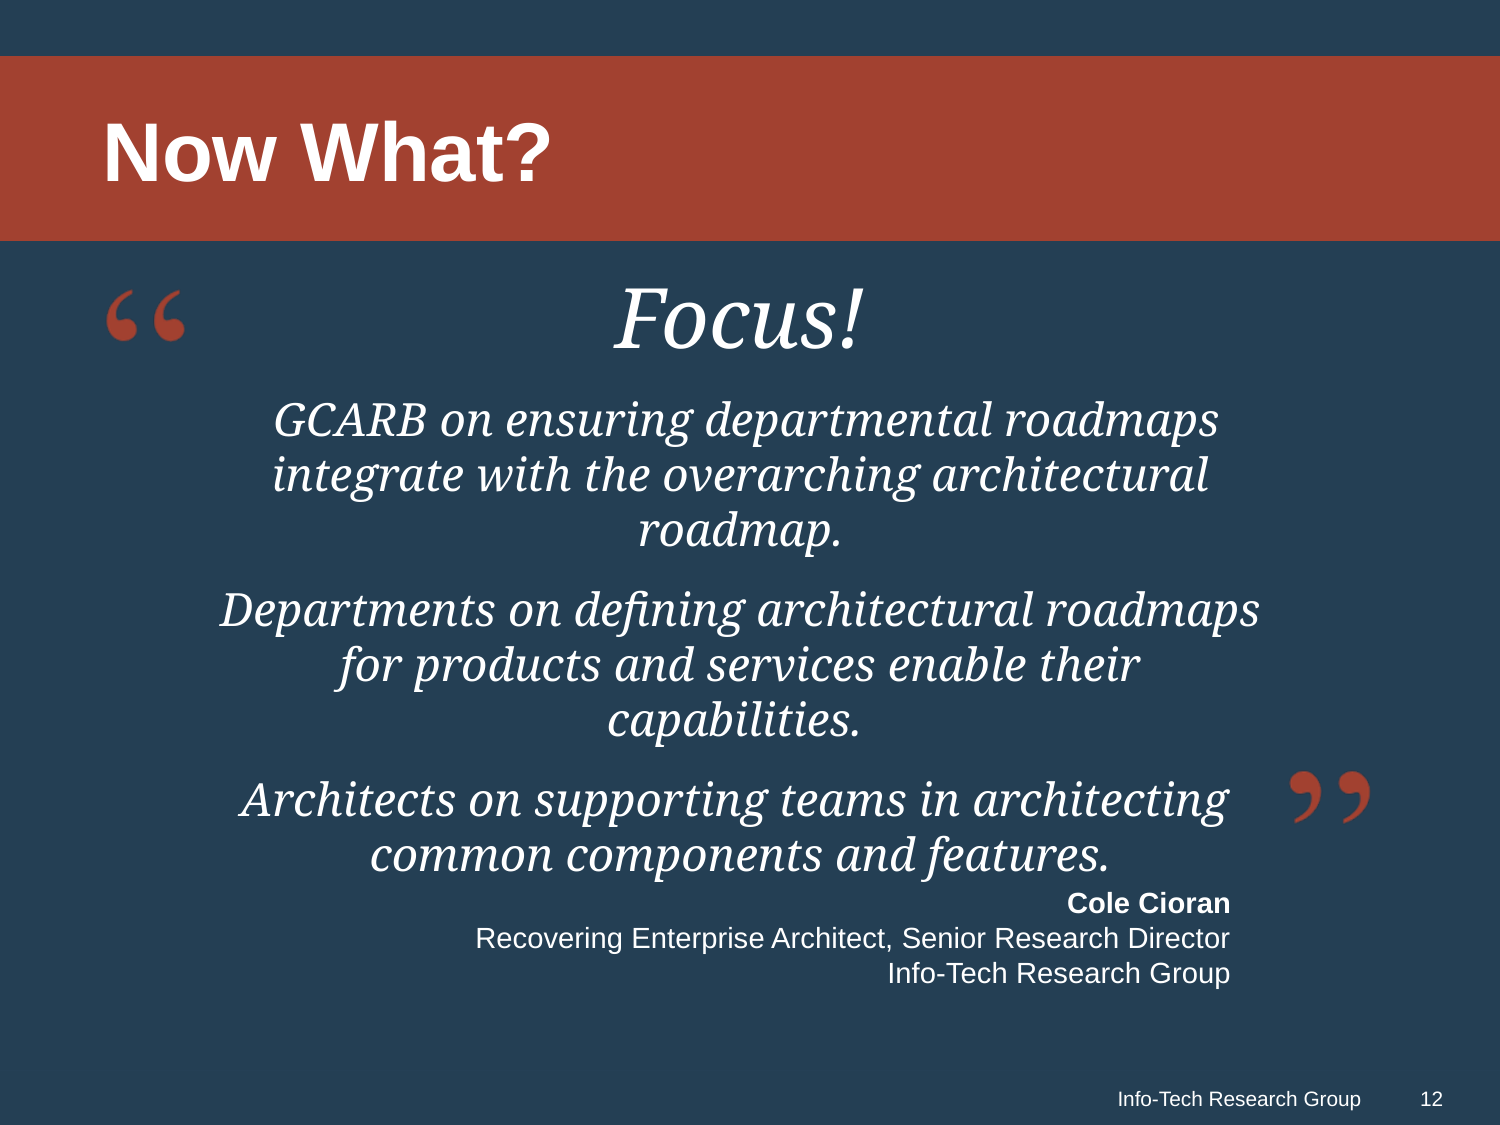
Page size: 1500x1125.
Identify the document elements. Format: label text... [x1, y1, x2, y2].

text_box Cole Cioran Recovering Enterprise Architect, Senior Research Director Info-Tech Research Group [177, 876, 1246, 997]
picture [1280, 751, 1381, 843]
text_box Focus! GCARB on ensuring departmental roadmaps integrate with the overarching architectural roadmap. Departments on defining architectural roadmaps for products and services enable their capabilities. Architects on supporting teams in architecting common components and features. [200, 258, 1282, 1123]
text_box Now What? [0, 56, 1500, 241]
picture [89, 270, 204, 354]
